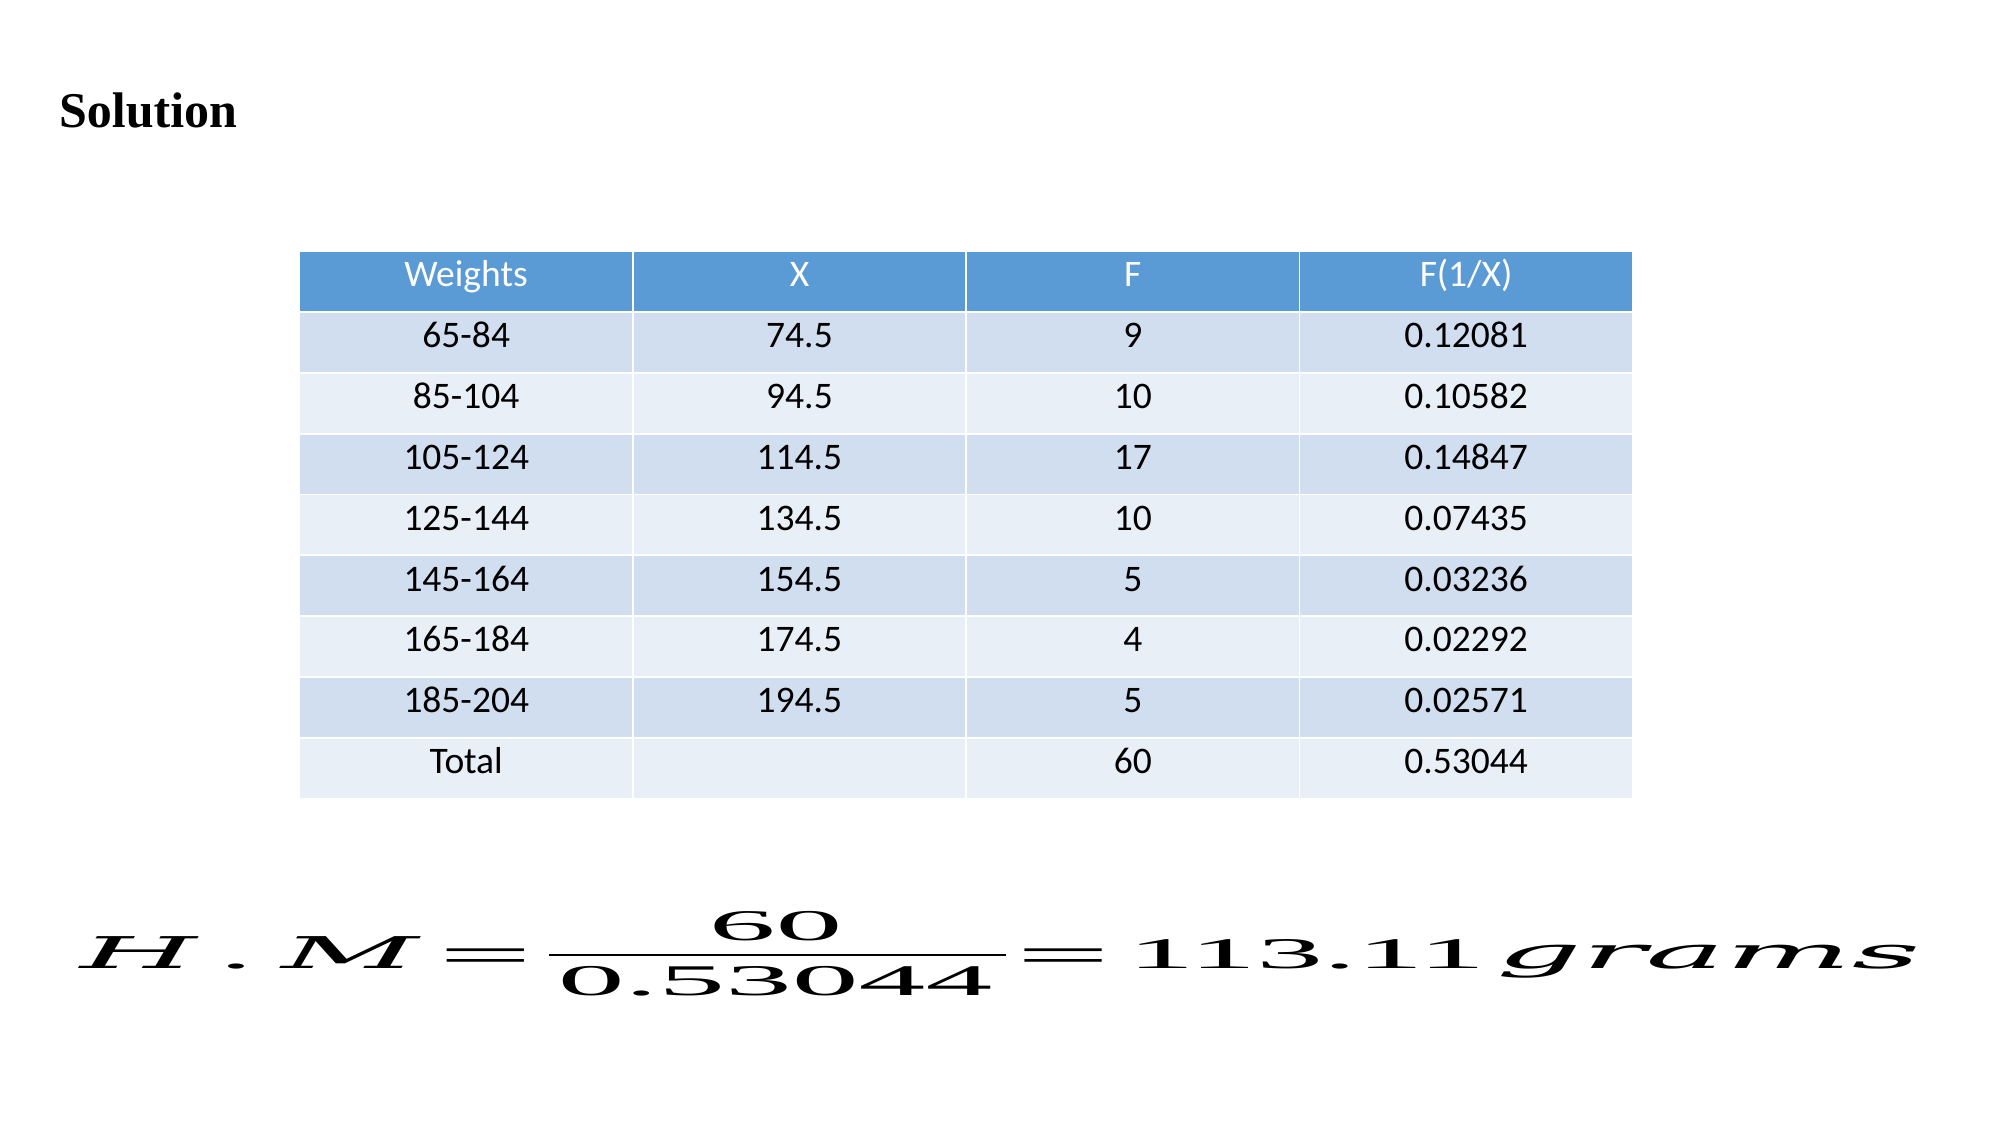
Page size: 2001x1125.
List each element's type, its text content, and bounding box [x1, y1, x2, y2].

table_cell 134.5 [634, 495, 965, 554]
table_cell 0.14847 [1300, 435, 1632, 494]
table_cell 154.5 [634, 556, 965, 615]
table_cell 0.53044 [1300, 739, 1632, 798]
table_cell 0.10582 [1300, 374, 1632, 433]
table_cell 65-84 [300, 313, 632, 372]
table_cell 60 [967, 739, 1299, 798]
table_cell 0.03236 [1300, 556, 1632, 615]
table_cell 145-164 [300, 556, 632, 615]
text_box Solution [44, 69, 1927, 145]
table_cell 10 [967, 374, 1299, 433]
table_header F(1/X) [1300, 252, 1632, 311]
table_cell 114.5 [634, 435, 965, 494]
table_cell 0.07435 [1300, 495, 1632, 554]
table_cell 17 [967, 435, 1299, 494]
table_header X [634, 252, 965, 311]
table_cell 174.5 [634, 617, 965, 676]
table_cell 0.12081 [1300, 313, 1632, 372]
table_cell 194.5 [634, 678, 965, 737]
table_cell 0.02571 [1300, 678, 1632, 737]
table_header Weights [300, 252, 632, 311]
table_cell 5 [967, 556, 1299, 615]
table_cell 74.5 [634, 313, 965, 372]
table_cell 165-184 [300, 617, 632, 676]
table_cell 0.02292 [1300, 617, 1632, 676]
table_cell 125-144 [300, 495, 632, 554]
table_cell [634, 739, 965, 798]
table_cell 10 [967, 495, 1299, 554]
table_cell Total [300, 739, 632, 798]
table_cell 4 [967, 617, 1299, 676]
table_cell 105-124 [300, 435, 632, 494]
table_cell 85-104 [300, 374, 632, 433]
table_cell 94.5 [634, 374, 965, 433]
table_cell 185-204 [300, 678, 632, 737]
table_header F [967, 252, 1299, 311]
table_cell 5 [967, 678, 1299, 737]
table_cell 9 [967, 313, 1299, 372]
